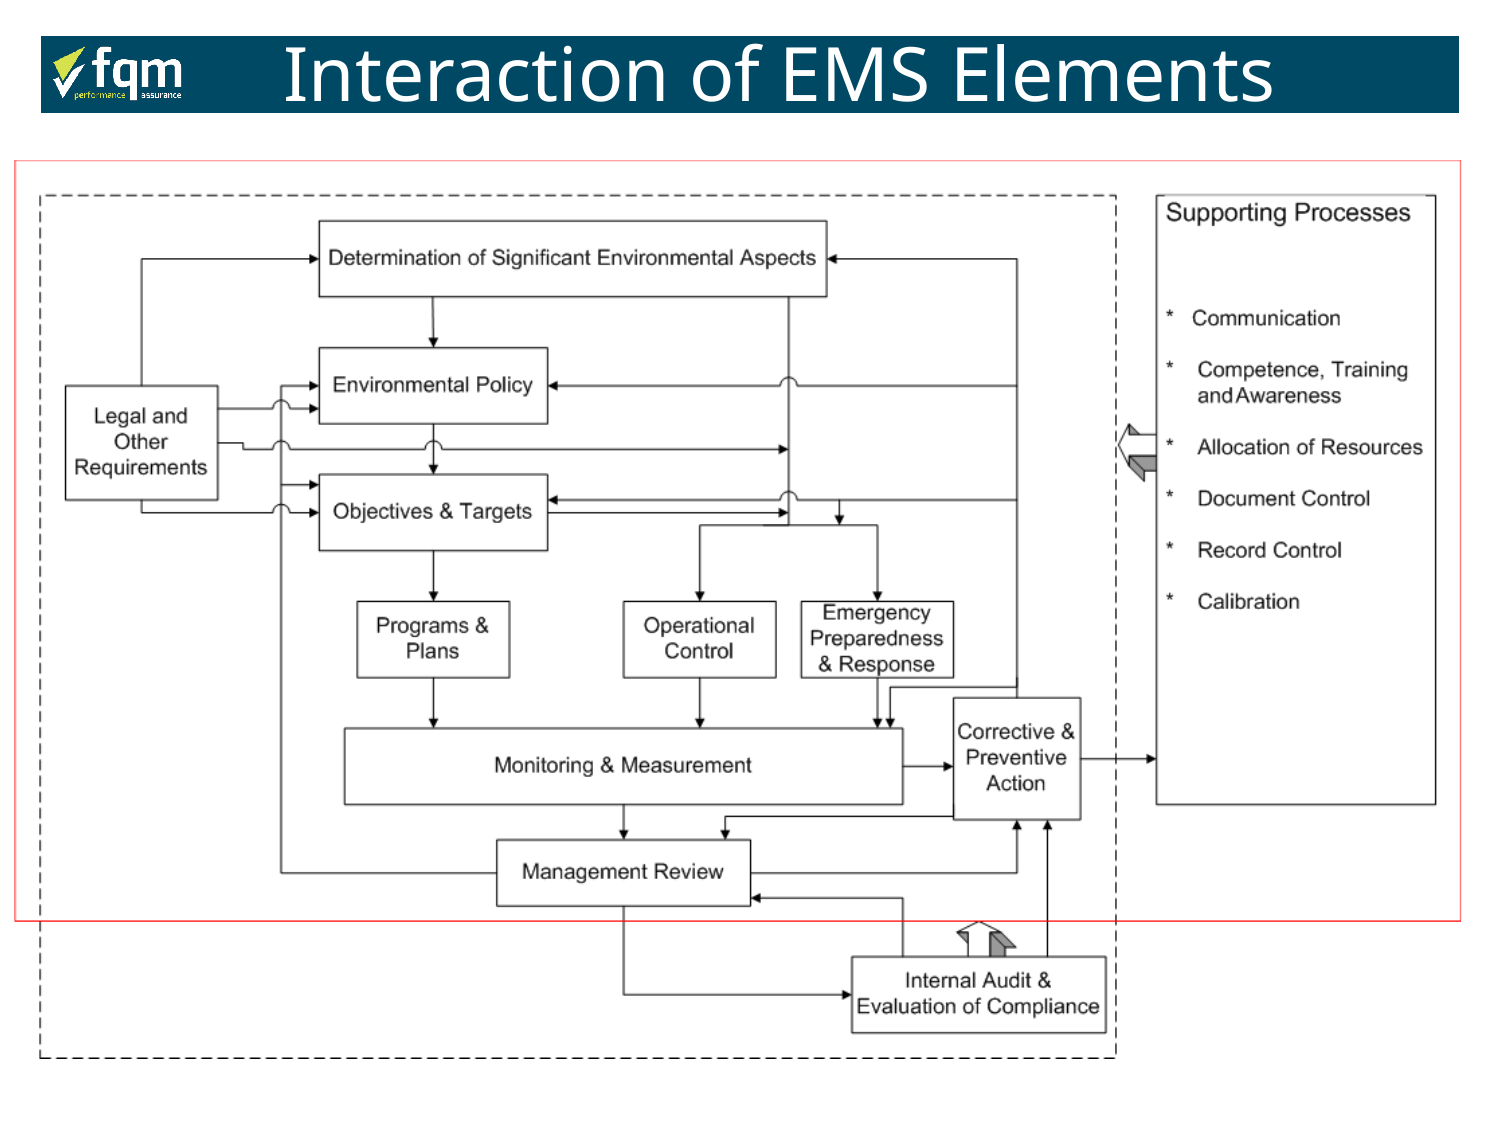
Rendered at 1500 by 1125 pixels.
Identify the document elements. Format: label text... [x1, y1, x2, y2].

title Interaction of EMS Elements [147, 0, 1412, 123]
picture [14, 160, 1462, 1059]
picture [114, 60, 136, 100]
picture [55, 49, 82, 79]
picture [55, 67, 81, 96]
picture [93, 47, 111, 86]
picture [142, 61, 147, 86]
